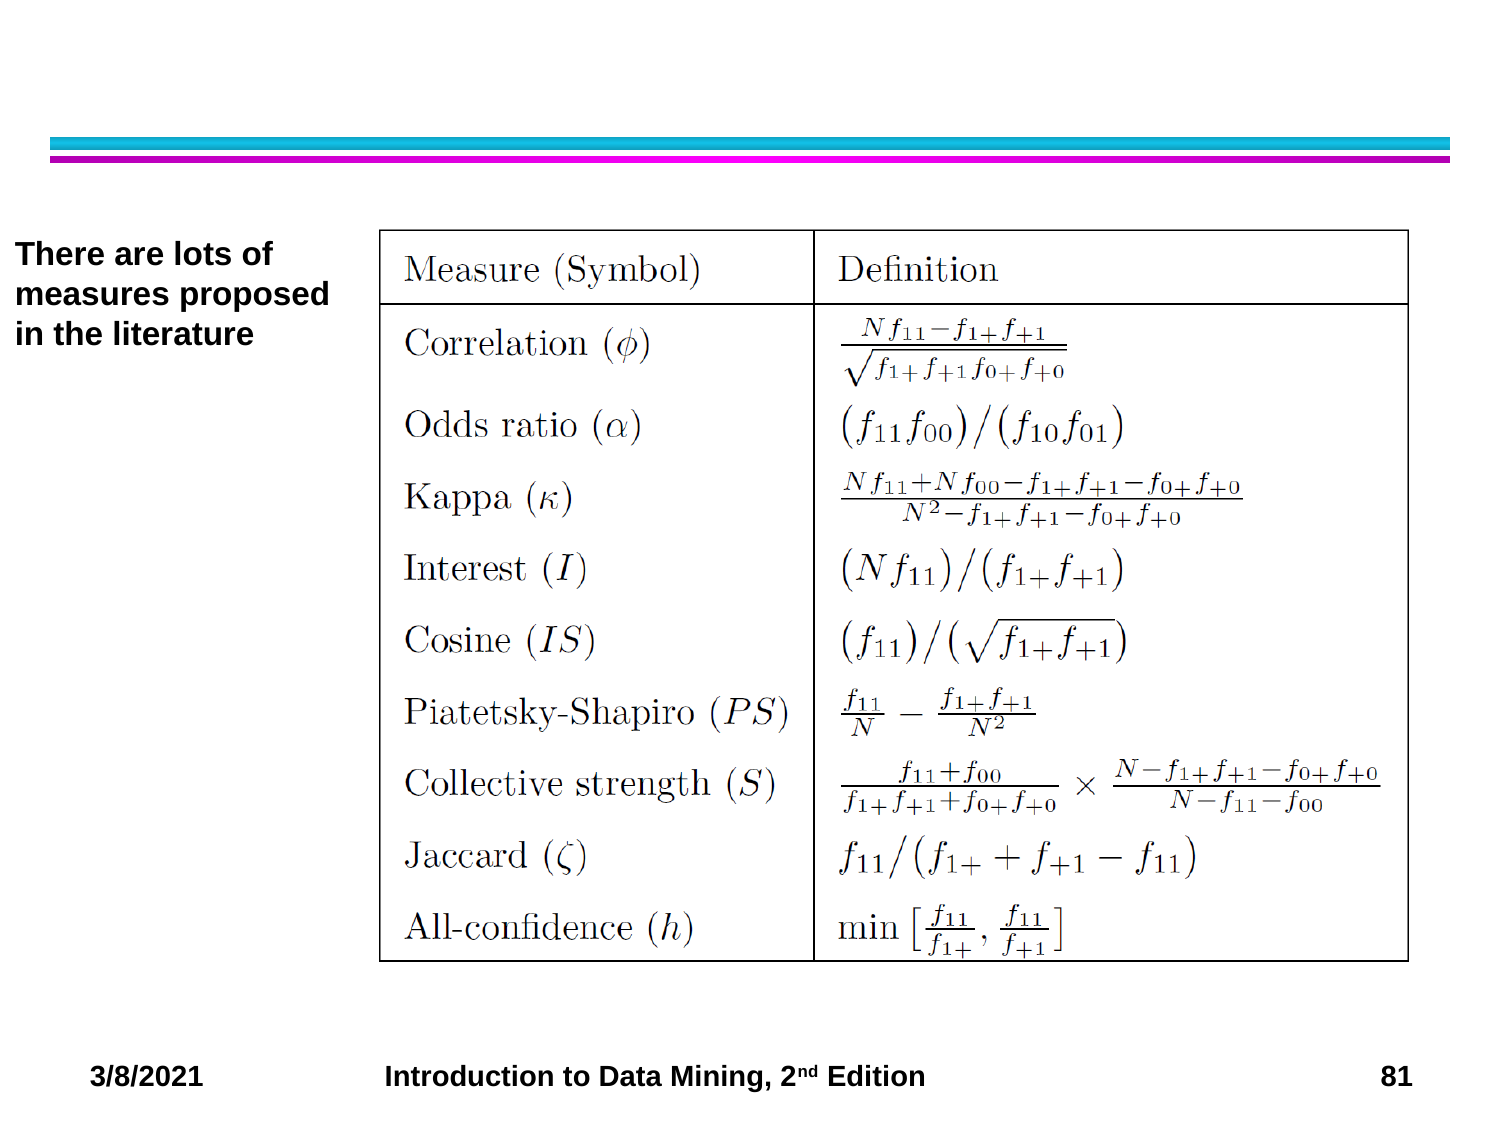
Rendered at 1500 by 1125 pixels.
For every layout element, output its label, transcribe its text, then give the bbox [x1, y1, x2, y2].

picture [362, 220, 1420, 971]
text_box There are lots of measures proposed in the literature [0, 224, 358, 416]
